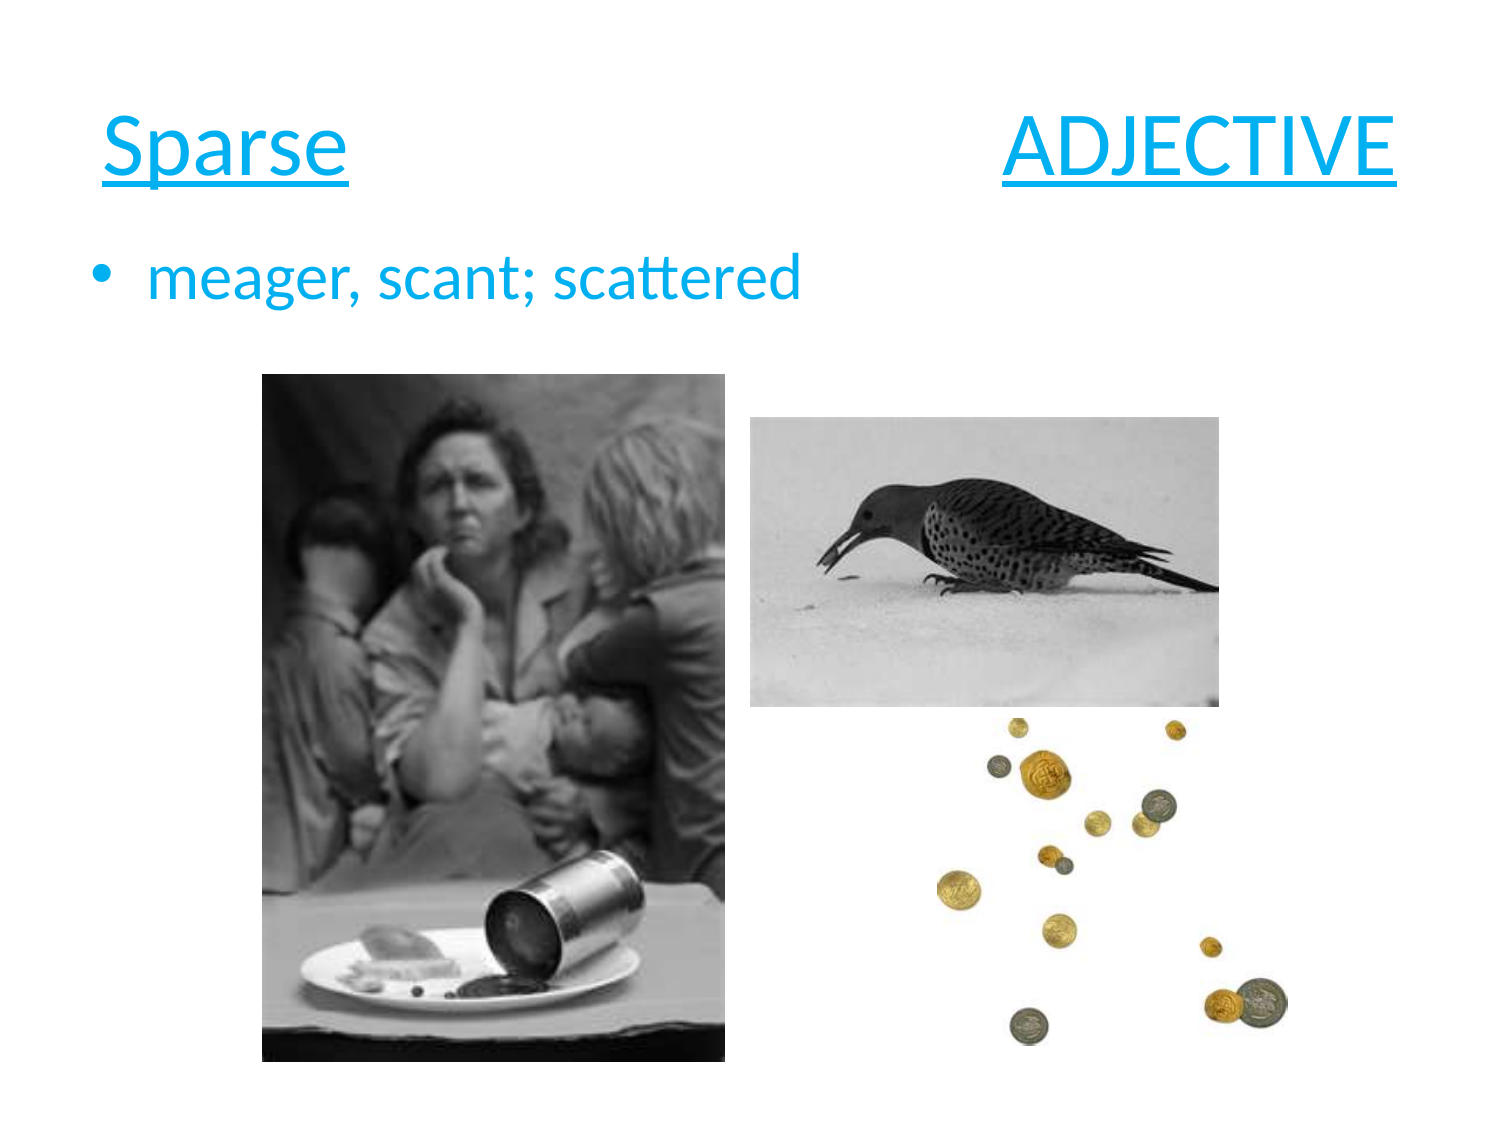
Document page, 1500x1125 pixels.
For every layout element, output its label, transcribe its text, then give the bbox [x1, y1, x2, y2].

picture [262, 374, 726, 1063]
title Sparse ADJECTIVE [75, 45, 1425, 224]
list meager, scant; scattered [75, 224, 1425, 968]
picture [749, 417, 1219, 708]
picture [937, 718, 1288, 1046]
